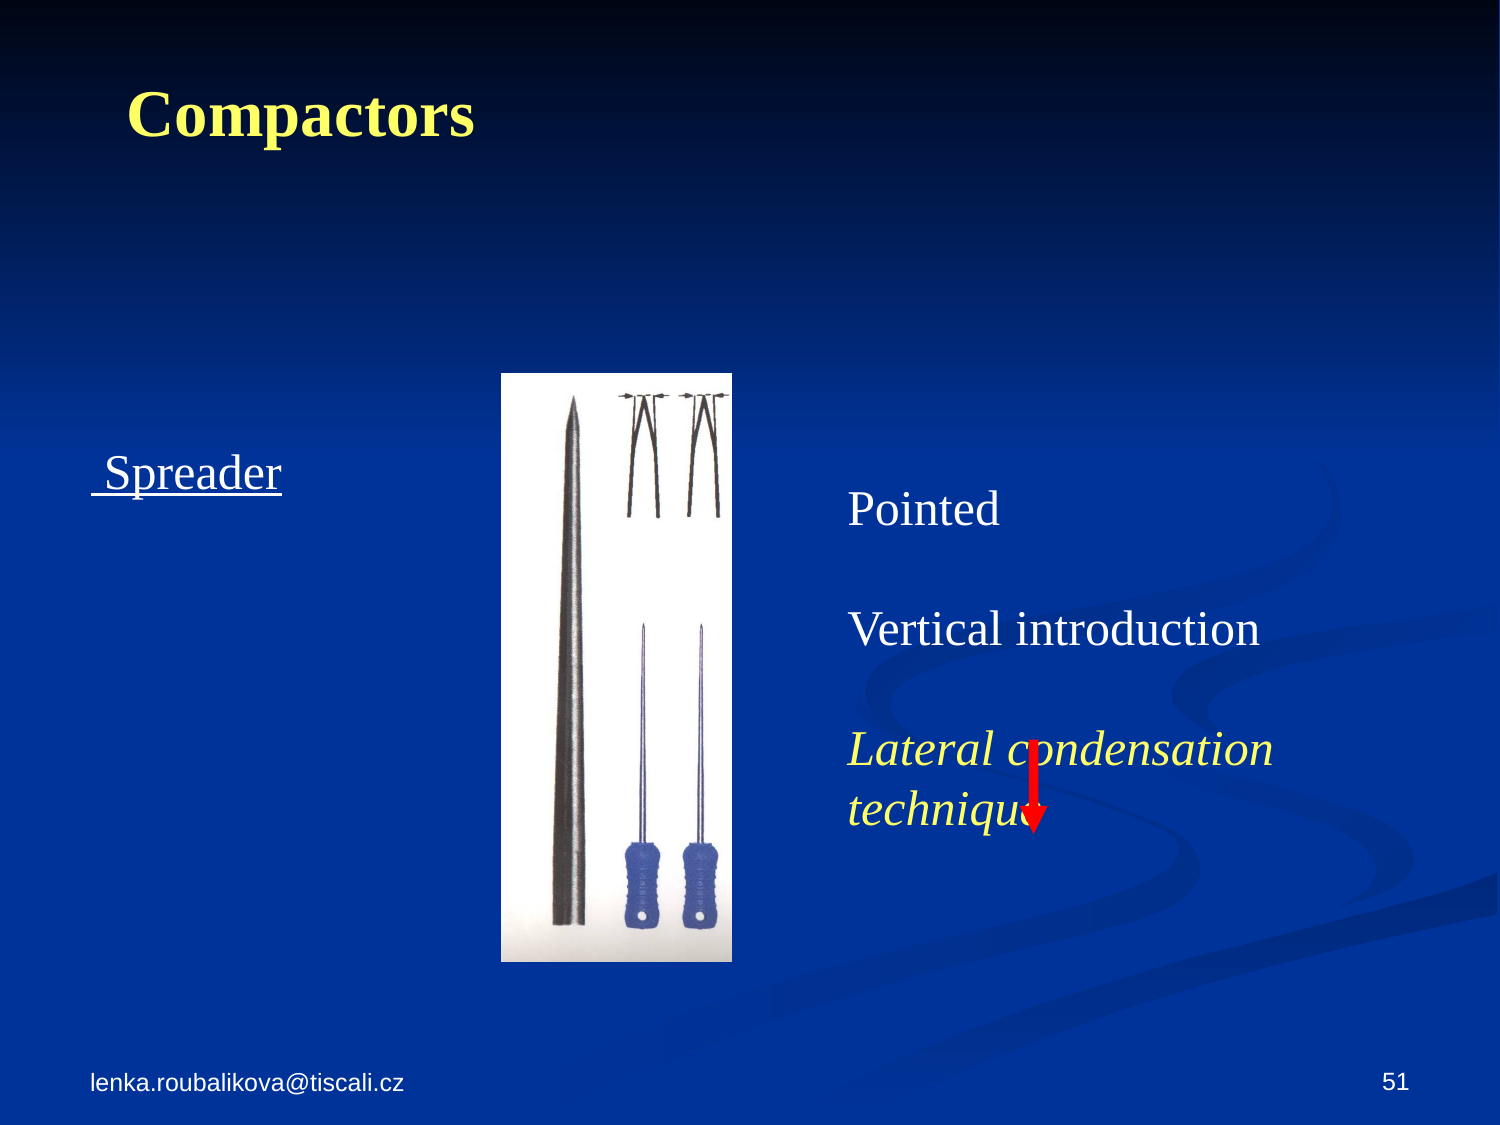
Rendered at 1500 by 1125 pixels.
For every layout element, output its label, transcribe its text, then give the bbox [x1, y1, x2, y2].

text_box [1027, 739, 1040, 835]
slide_number lenka.roubalikova@tiscali.cz [74, 1025, 426, 1104]
slide_number 51 [1074, 1024, 1426, 1104]
picture [501, 373, 732, 963]
text_box Spreader [76, 432, 297, 508]
text_box Compactors [112, 61, 508, 157]
text_box Pointed Vertical introduction Lateral condensation technique [832, 467, 1315, 903]
